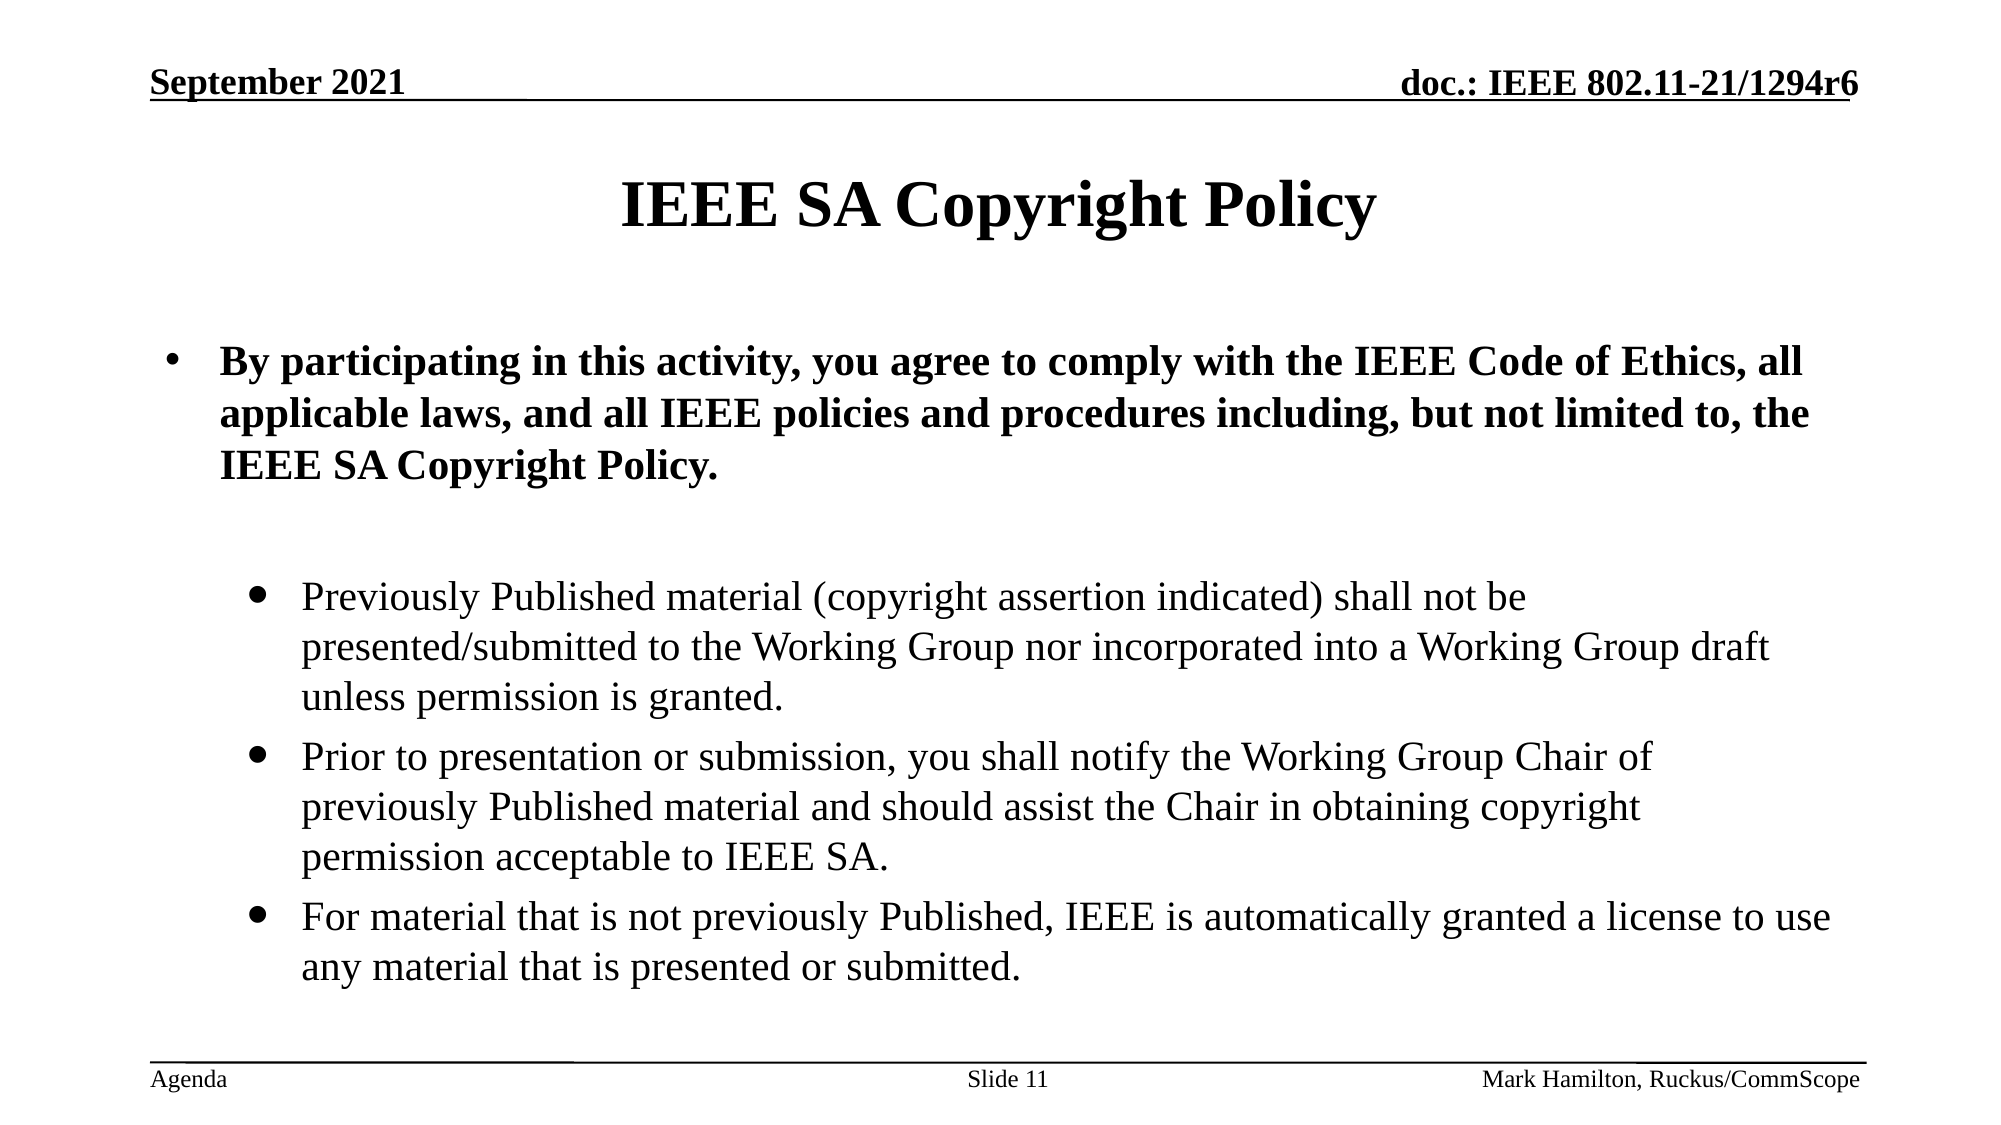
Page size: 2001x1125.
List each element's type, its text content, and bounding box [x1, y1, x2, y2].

title IEEE SA Copyright Policy [149, 112, 1850, 288]
list By participating in this activity, you agree to comply with the IEEE Code of Ethics, all applicable laws, and all IEEE policies and procedures including, but not limited to, the IEEE SA Copyright Policy. Previously Published material (copyright assertion indicated) shall not be presented/submitted to the Working Group nor incorporated into a Working Group draft unless permission is granted. Prior to presentation or submission, you shall notify the Working Group Chair of previously Published material and should assist the Chair in obtaining copyright permission acceptable to IEEE SA. For material that is not previously Published, IEEE is automatically granted a license to use any material that is presented or submitted. [149, 324, 1850, 1000]
slide_number Slide 11 [950, 1061, 1067, 1123]
